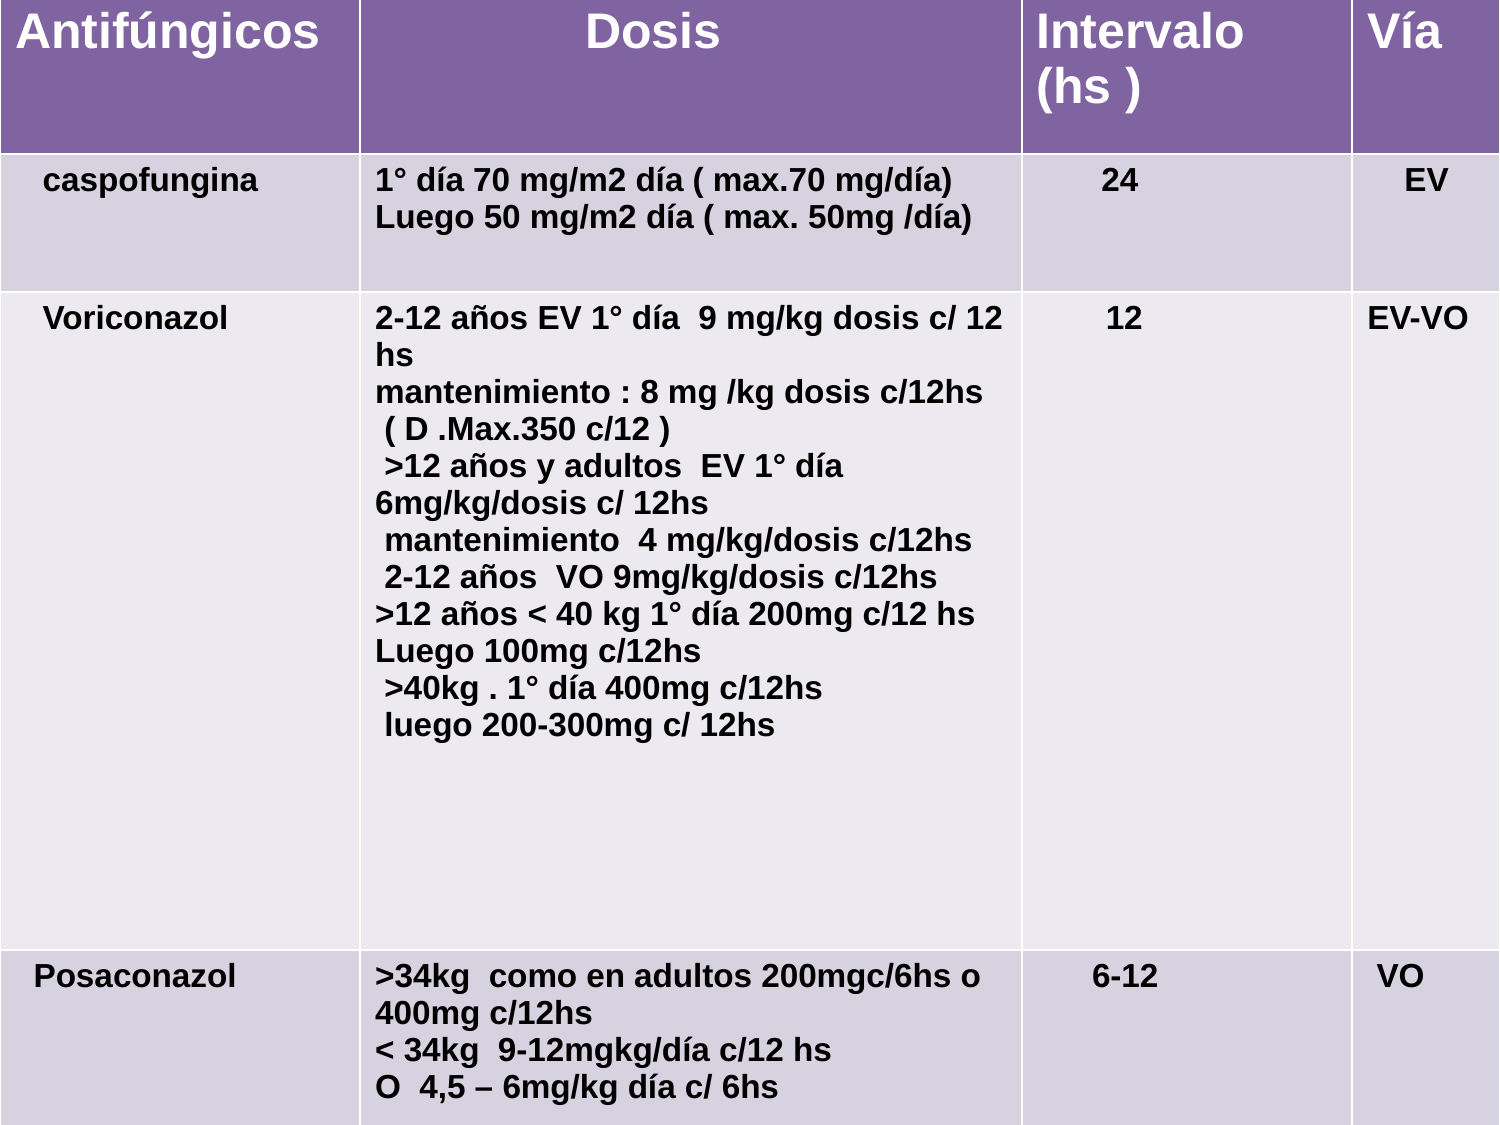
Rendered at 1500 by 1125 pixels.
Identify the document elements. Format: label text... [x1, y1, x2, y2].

table_cell 24 [1023, 155, 1351, 291]
table_header Antifúngicos [1, 0, 359, 153]
table_header Dosis [361, 0, 1021, 153]
table_header Intervalo (hs ) [1023, 0, 1351, 153]
table_cell caspofungina [1, 155, 359, 291]
table_cell Voriconazol [1, 293, 359, 949]
table_header Vía [1353, 0, 1499, 153]
table_cell 6-12 [1023, 951, 1351, 1125]
table_cell 2-12 años EV 1° día 9 mg/kg dosis c/ 12 hs mantenimiento : 8 mg /kg dosis c/12hs ( D .Max.350 c/12 ) >12 años y adultos EV 1° día 6mg/kg/dosis c/ 12hs mantenimiento 4 mg/kg/dosis c/12hs 2-12 años VO 9mg/kg/dosis c/12hs >12 años < 40 kg 1° día 200mg c/12 hs Luego 100mg c/12hs >40kg . 1° día 400mg c/12hs luego 200-300mg c/ 12hs [361, 293, 1021, 949]
table_cell EV-VO [1353, 293, 1499, 949]
table_cell 12 [1023, 293, 1351, 949]
table_cell VO [1353, 951, 1499, 1125]
table_cell Posaconazol [1, 951, 359, 1125]
table_cell 1° día 70 mg/m2 día ( max.70 mg/día) Luego 50 mg/m2 día ( max. 50mg /día) [361, 155, 1021, 291]
table_cell EV [1353, 155, 1499, 291]
table_cell >34kg como en adultos 200mgc/6hs o 400mg c/12hs < 34kg 9-12mgkg/día c/12 hs O 4,5 – 6mg/kg día c/ 6hs [361, 951, 1021, 1125]
